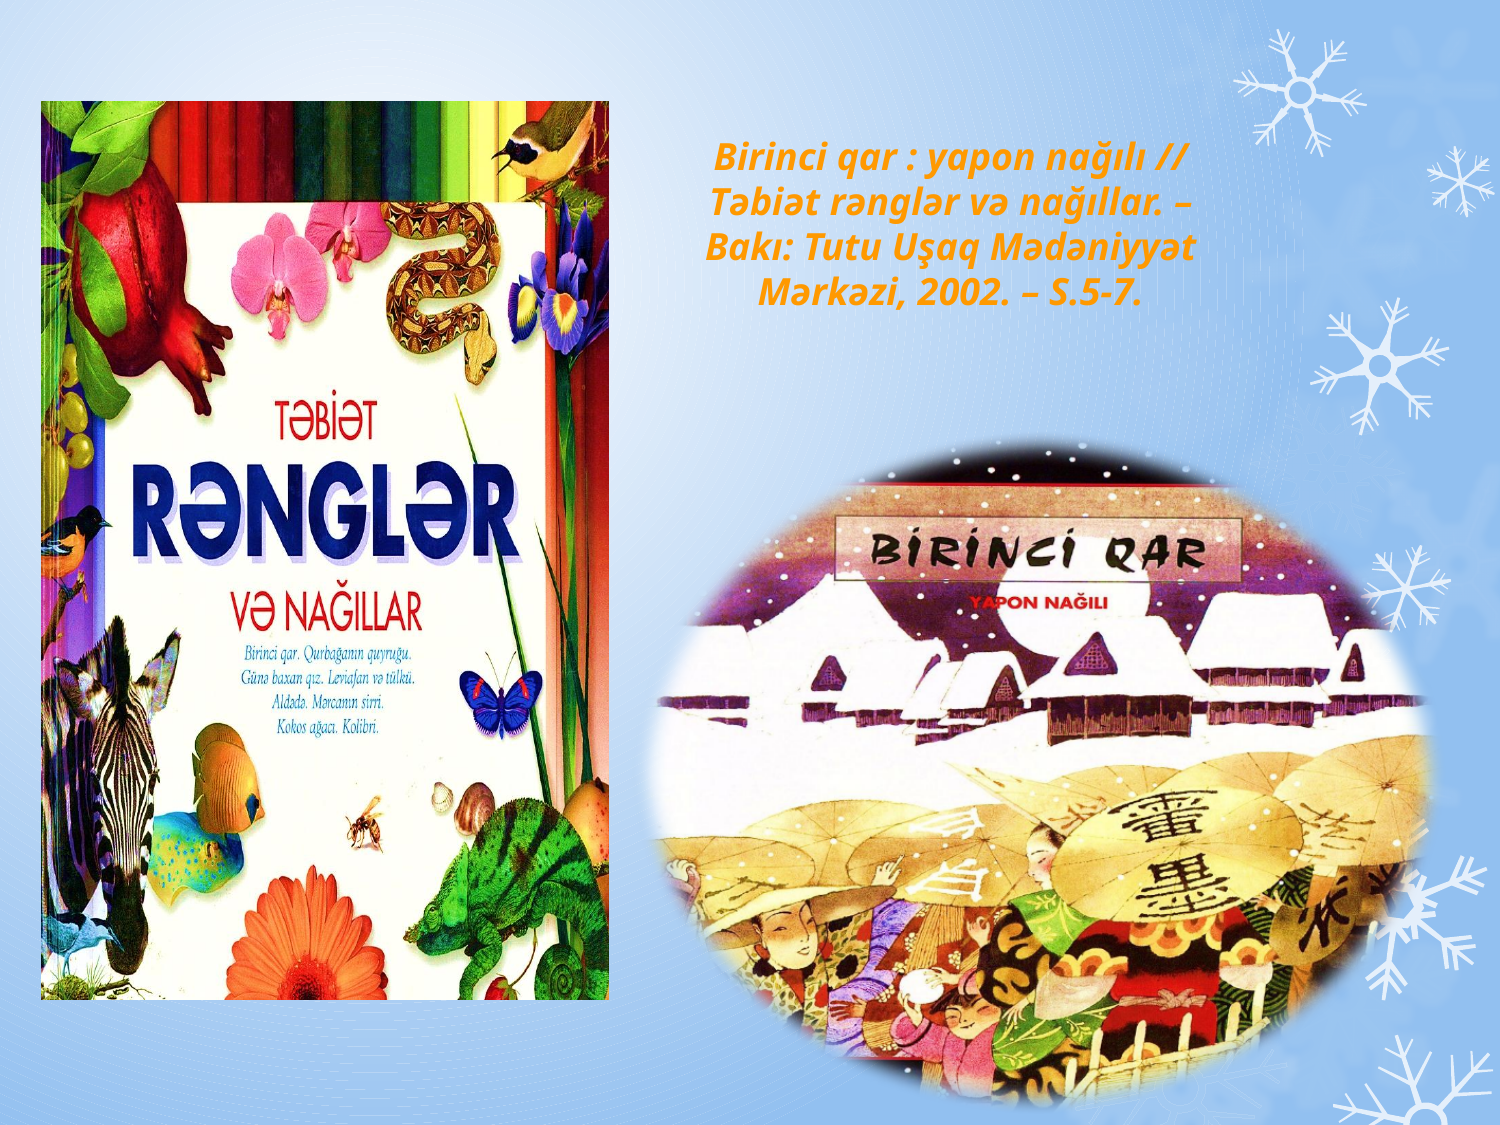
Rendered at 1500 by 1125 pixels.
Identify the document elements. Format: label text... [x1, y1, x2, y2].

text_box Birinci qar : yapon nağılı // Təbiət rənglər və nağıllar. – Bakı: Tutu Uşaq Mədəniyyət Mərkəzi, 2002. – S.5-7. [685, 125, 1217, 321]
picture [40, 101, 609, 1000]
picture [631, 429, 1447, 1116]
